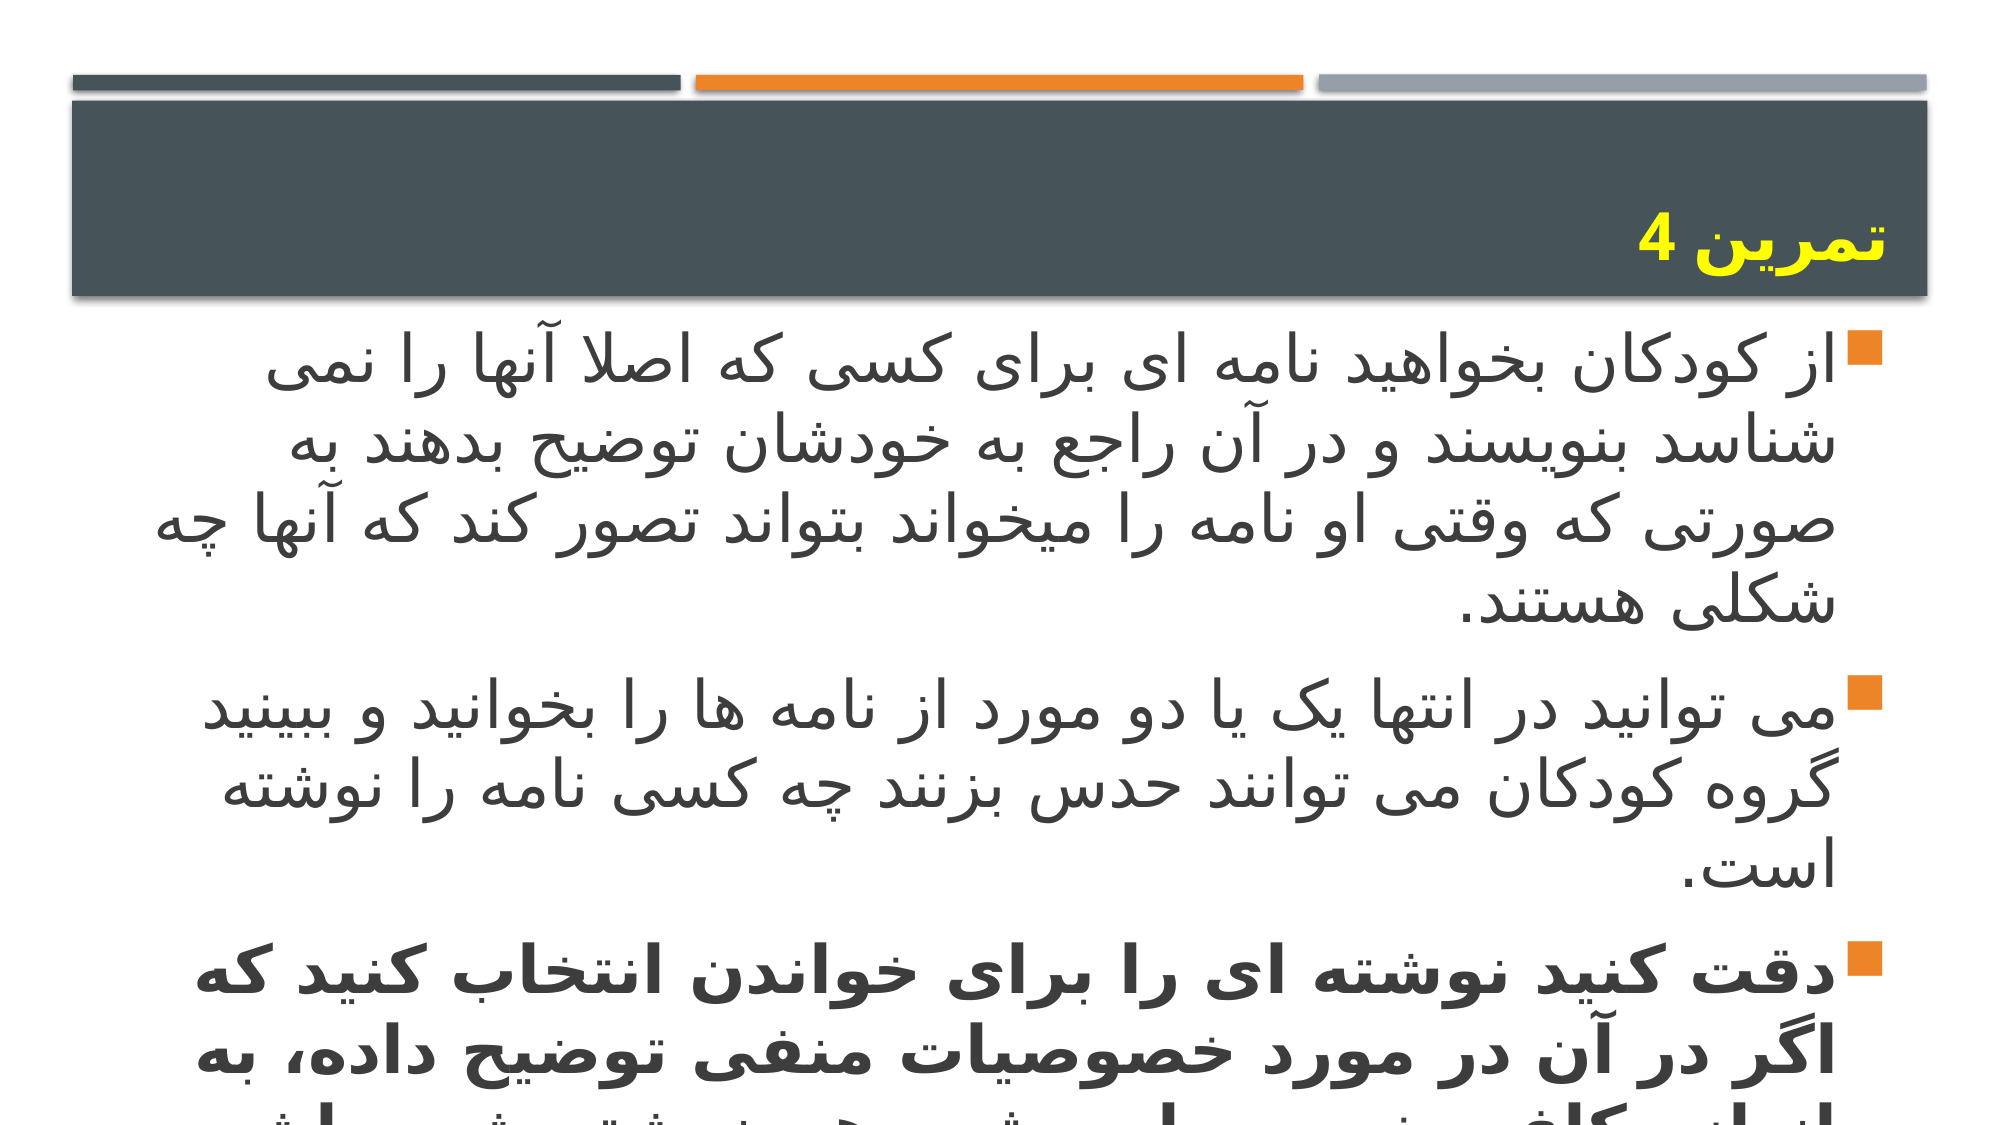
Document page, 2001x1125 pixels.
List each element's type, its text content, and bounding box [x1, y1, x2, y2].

list از کودکان بخواهید نامه ای برای کسی که اصلا آنها را نمی شناسد بنویسند و در آن راجع به خودشان توضیح بدهند به صورتی که وقتی او نامه را میخواند بتواند تصور کند که آنها چه شکلی هستند. می توانید در انتها یک یا دو مورد از نامه ها را بخوانید و ببینید گروه کودکان می توانند حدس بزنند چه کسی نامه را نوشته است. دقت کنید نوشته ای را برای خواندن انتخاب کنید که اگر در آن در مورد خصوصیات منفی توضیح داده، به اندازه کافی خصوصیات مثبت هم نوشته شده باشد. [95, 357, 1905, 1125]
title تمرین 4 [95, 115, 1905, 282]
